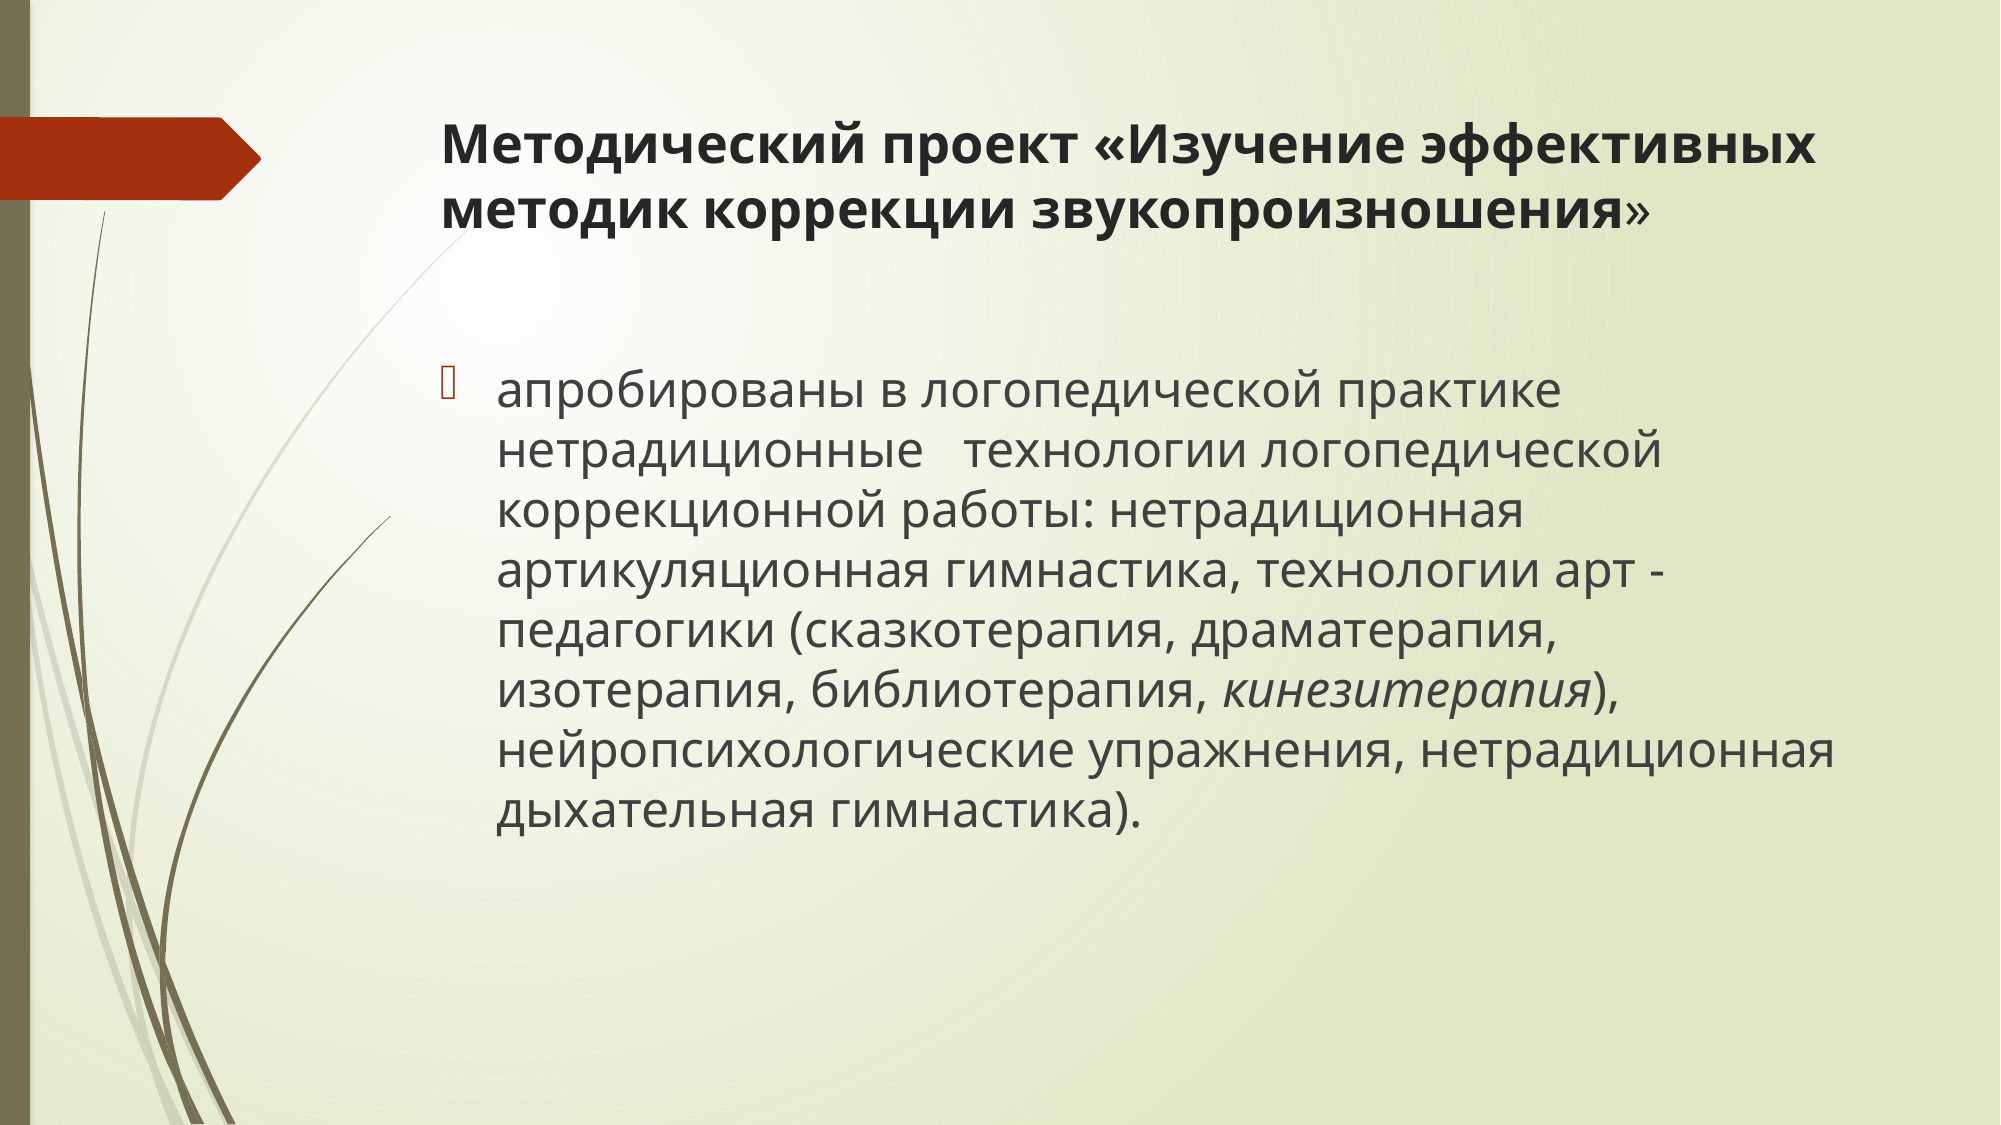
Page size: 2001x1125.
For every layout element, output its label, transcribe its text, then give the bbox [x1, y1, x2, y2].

list апробированы в логопедической практике нетрадиционные технологии логопедической коррекционной работы: нетрадиционная артикуляционная гимнастика, технологии арт - педагогики (сказкотерапия, драматерапия, изотерапия, библиотерапия, кинезитерапия), нейропсихологические упражнения, нетрадиционная дыхательная гимнастика). [424, 350, 1888, 970]
title Методический проект «Изучение эффективных методик коррекции звукопроизношения» [425, 102, 1888, 313]
